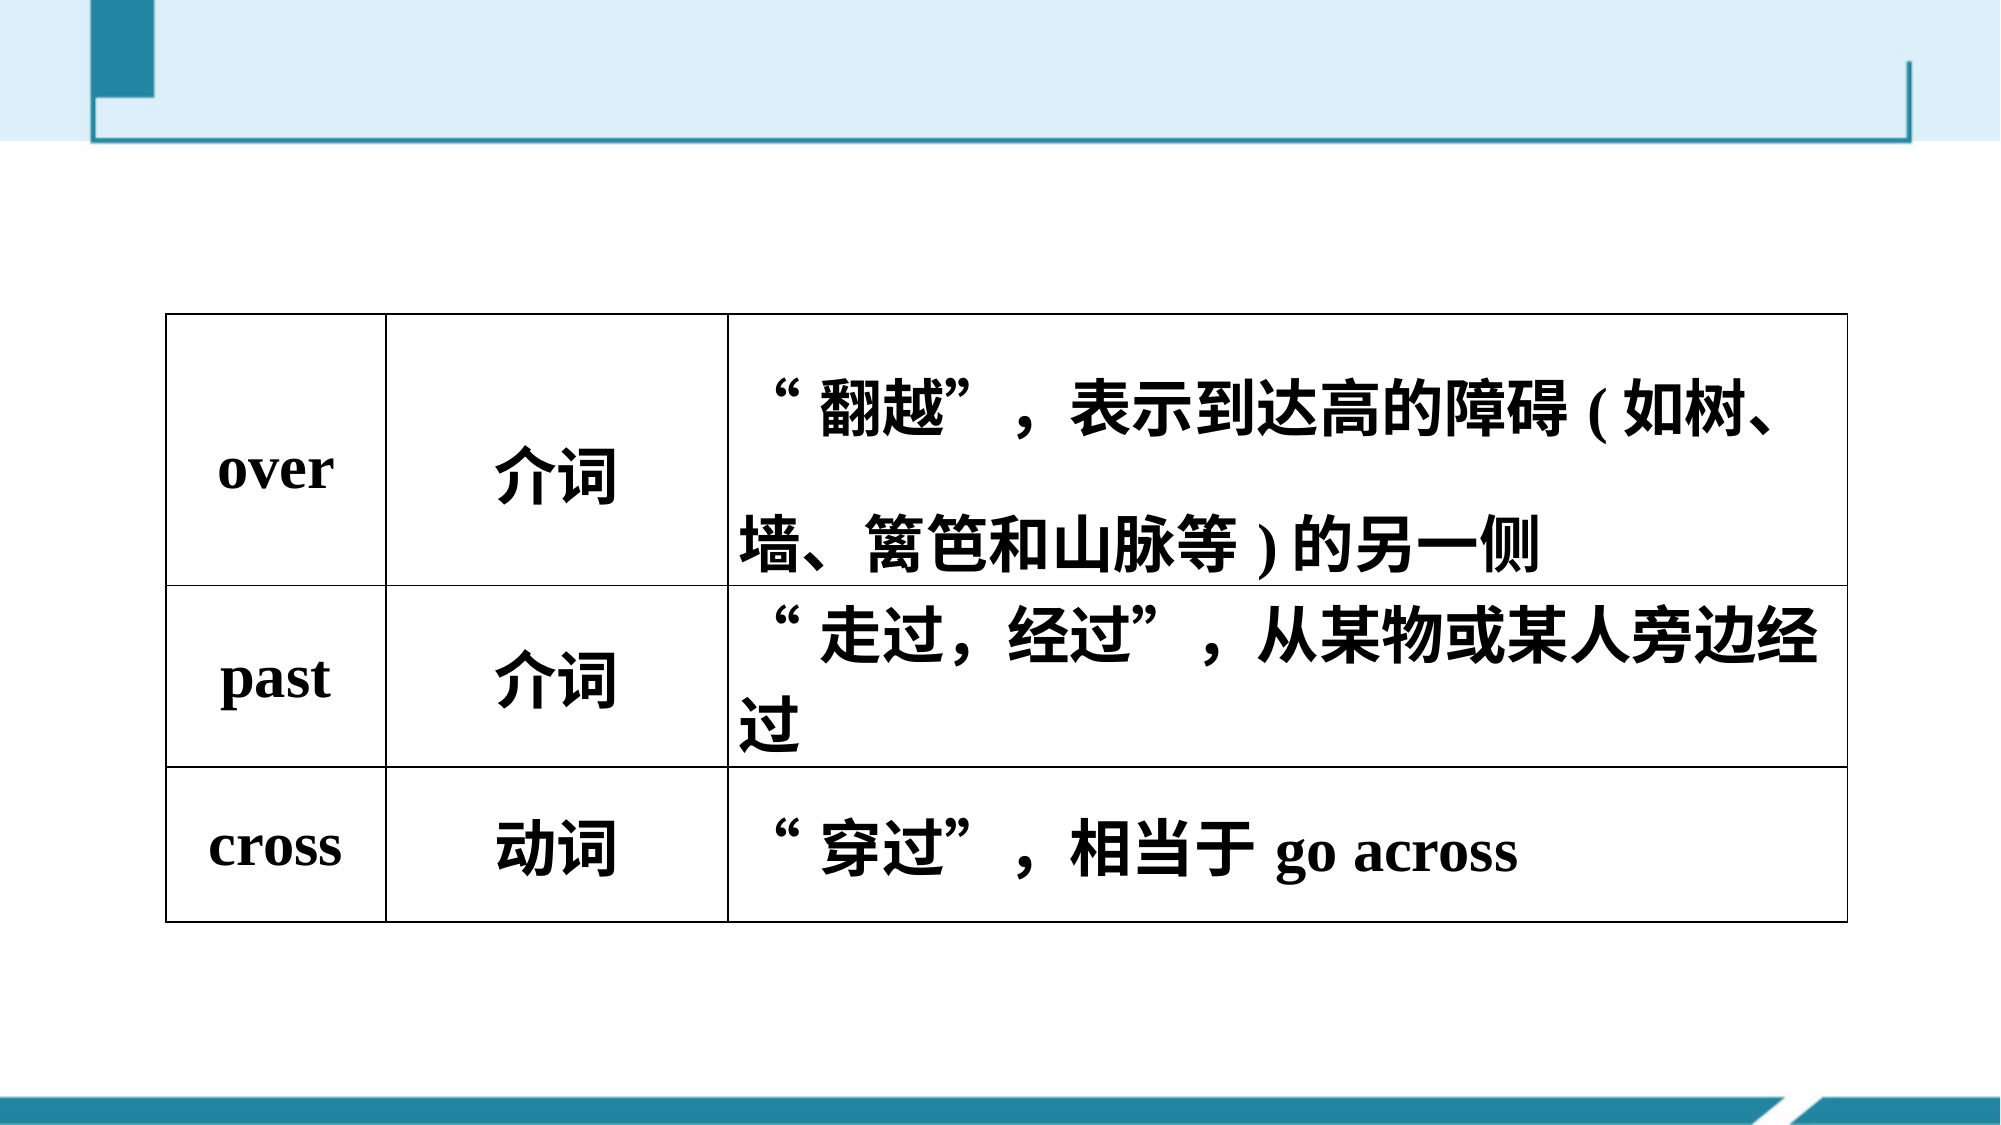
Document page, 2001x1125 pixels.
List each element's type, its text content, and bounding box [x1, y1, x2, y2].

table_cell past [167, 586, 385, 766]
table_header “翻越”，表示到达高的障碍(如树、墙、篱笆和山脉等)的另一侧 [729, 315, 1847, 585]
table_header 介词 [387, 315, 727, 585]
table_cell “穿过”，相当于go across [729, 768, 1847, 921]
table_cell “走过，经过”，从某物或某人旁边经过 [729, 586, 1847, 766]
picture [0, 0, 2001, 1125]
table_cell 介词 [387, 586, 727, 766]
table_header over [167, 315, 385, 585]
table_cell cross [167, 768, 385, 921]
table_cell 动词 [387, 768, 727, 921]
